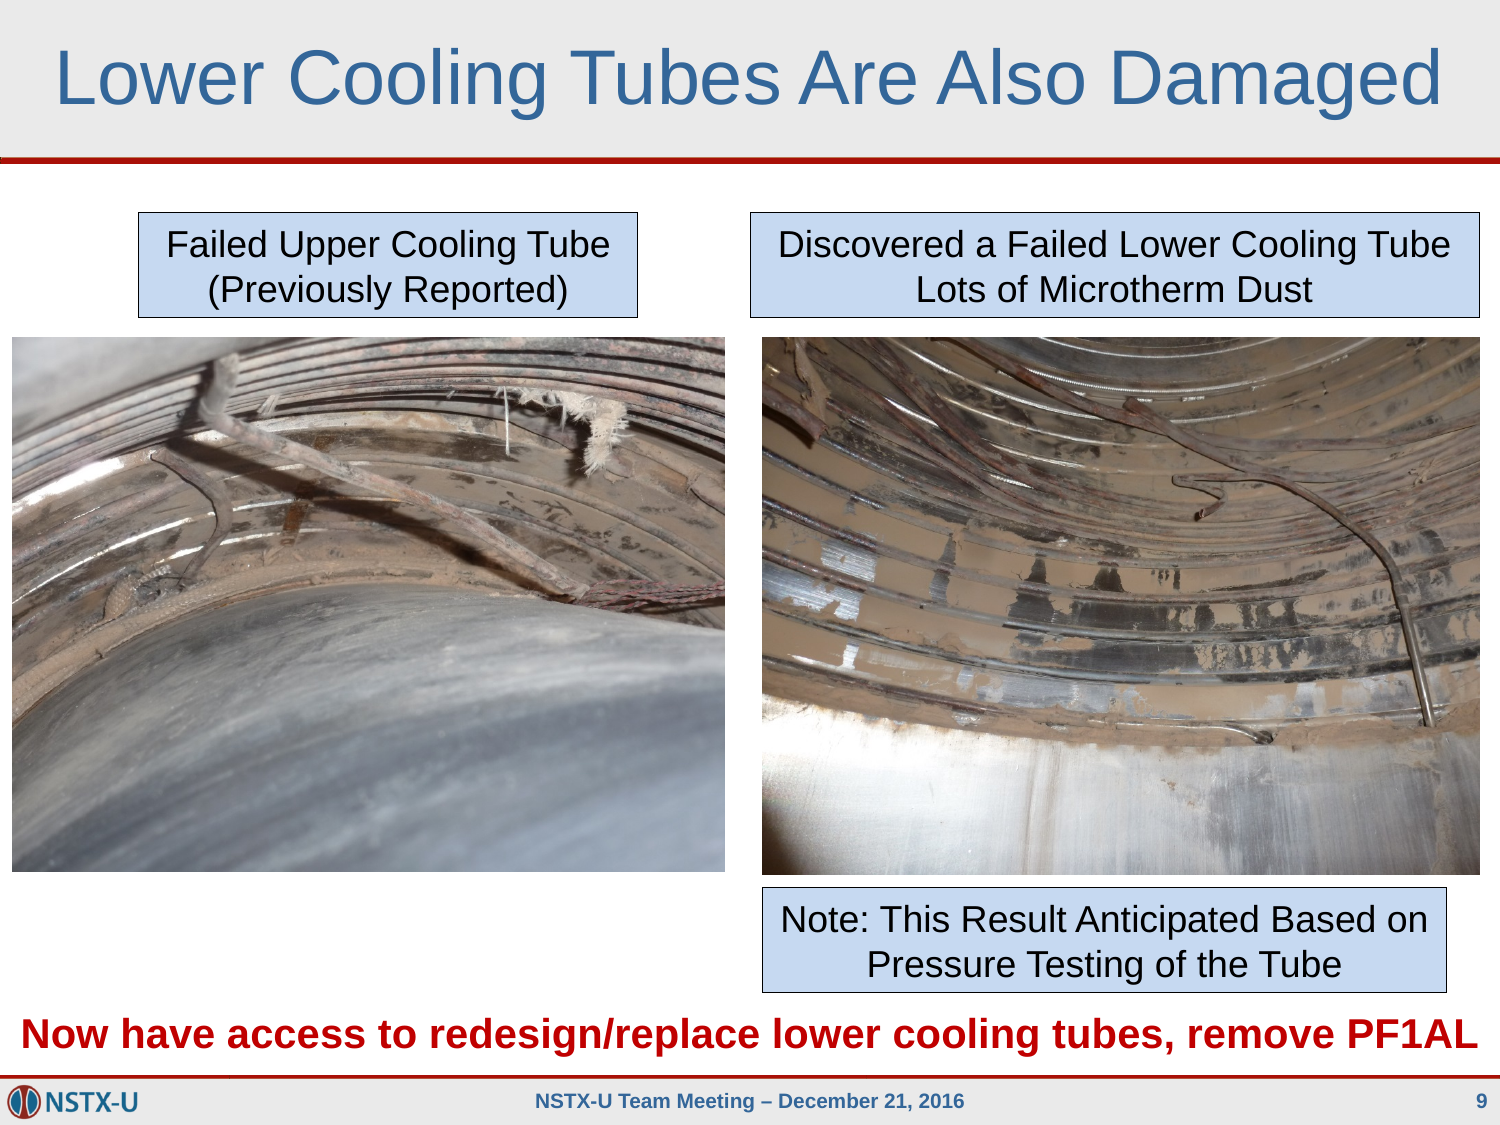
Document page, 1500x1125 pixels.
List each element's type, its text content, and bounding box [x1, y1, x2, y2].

picture [762, 337, 1480, 876]
title Lower Cooling Tubes Are Also Damaged [0, 0, 1500, 163]
text_box Failed Upper Cooling Tube (Previously Reported) [138, 212, 638, 318]
text_box Discovered a Failed Lower Cooling Tube Lots of Microtherm Dust [750, 212, 1480, 318]
text_box Now have access to redesign/replace lower cooling tubes, remove PF1AL [0, 999, 1500, 1065]
picture [12, 337, 726, 873]
text_box Note: This Result Anticipated Based on Pressure Testing of the Tube [762, 887, 1447, 993]
picture [0, 1075, 1500, 1125]
